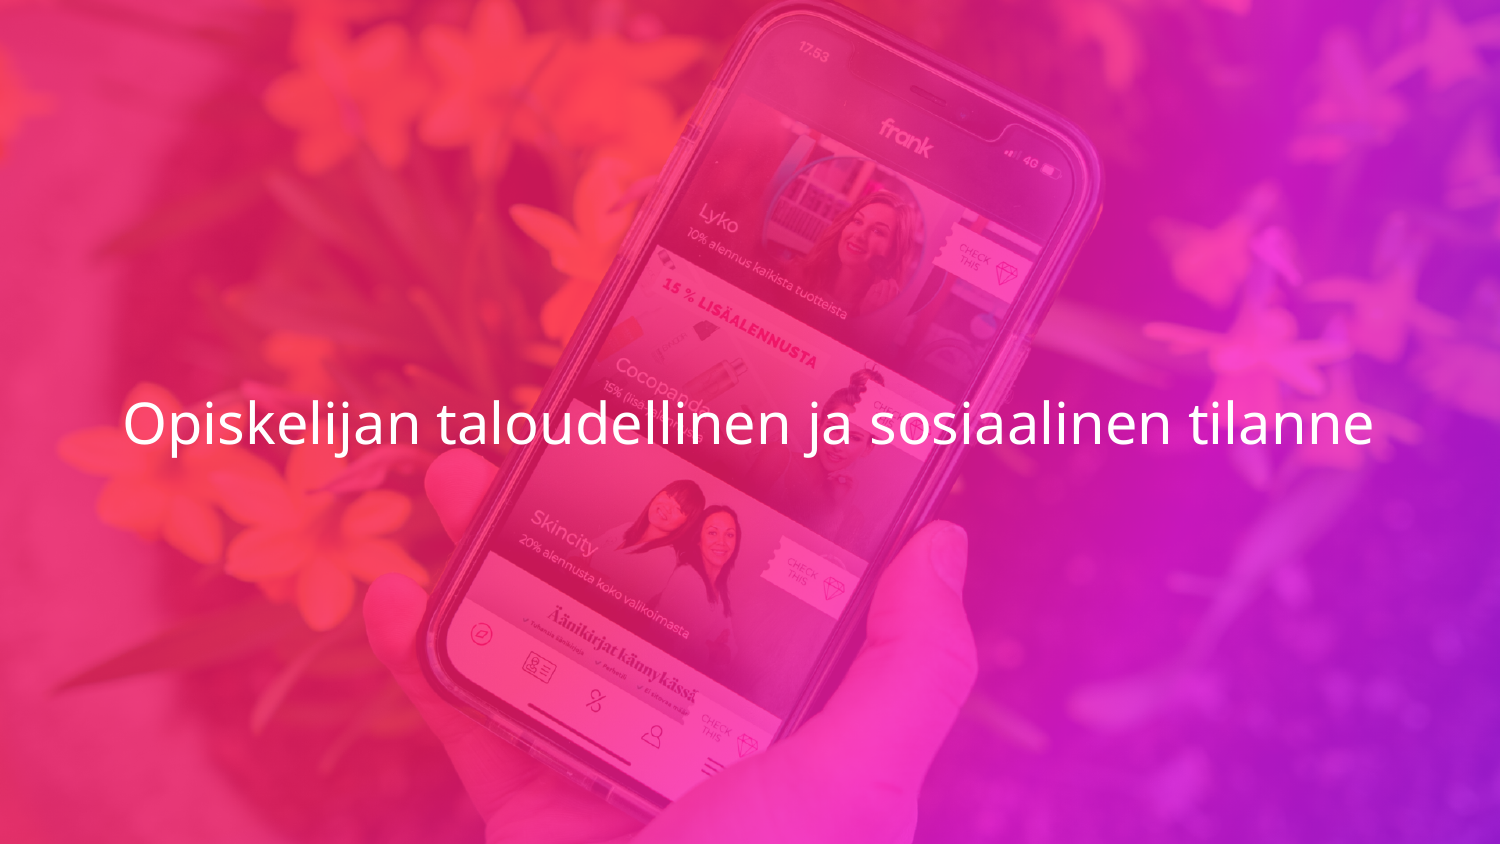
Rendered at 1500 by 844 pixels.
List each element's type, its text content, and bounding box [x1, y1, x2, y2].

picture [0, 0, 1500, 844]
title Opiskelijan taloudellinen ja sosiaalinen tilanne [51, 352, 1449, 491]
